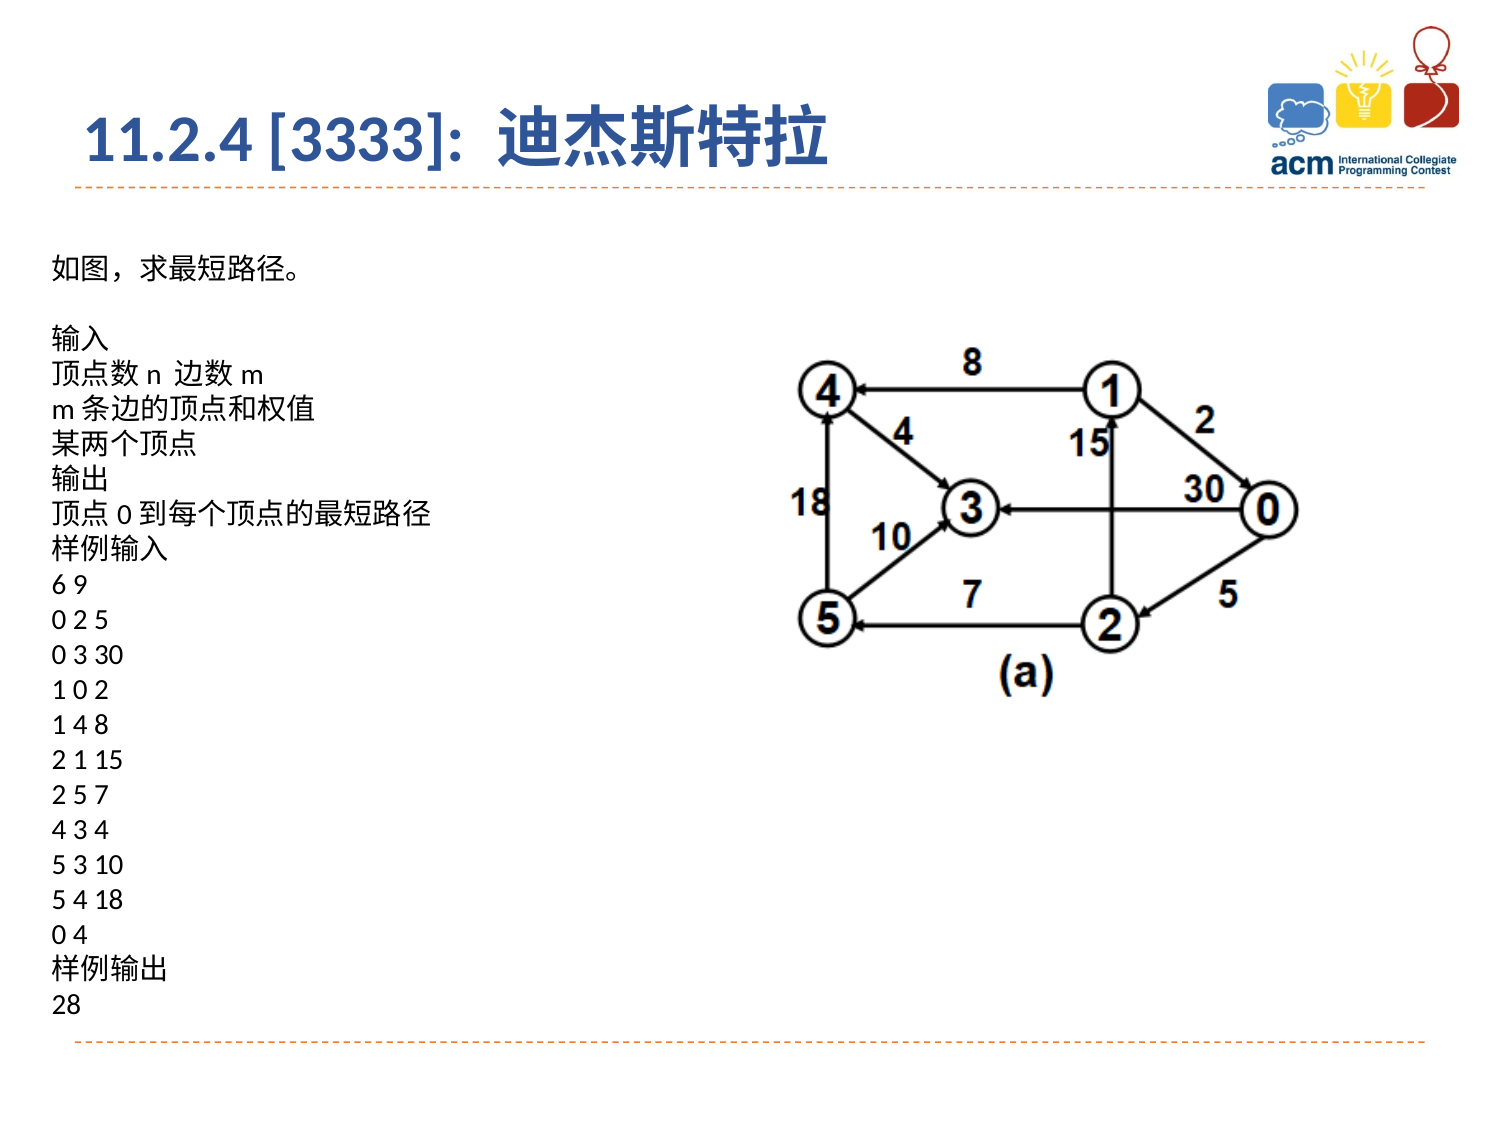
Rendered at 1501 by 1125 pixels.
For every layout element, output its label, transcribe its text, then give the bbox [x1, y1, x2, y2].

picture [1268, 26, 1459, 181]
picture [677, 267, 1409, 735]
text_box 如图，求最短路径。 输入 顶点数n 边数m m条边的顶点和权值 某两个顶点 输出 顶点0到每个顶点的最短路径 样例输入 6 9 0 2 5 0 3 30 1 0 2 1 4 8 2 1 15 2 5 7 4 3 4 5 3 10 5 4 18 0 4 样例输出 28 [36, 183, 1330, 1028]
slide_number [1059, 1042, 1398, 1103]
text_box 11.2.4 [3333]: 迪杰斯特拉 [67, 87, 845, 183]
